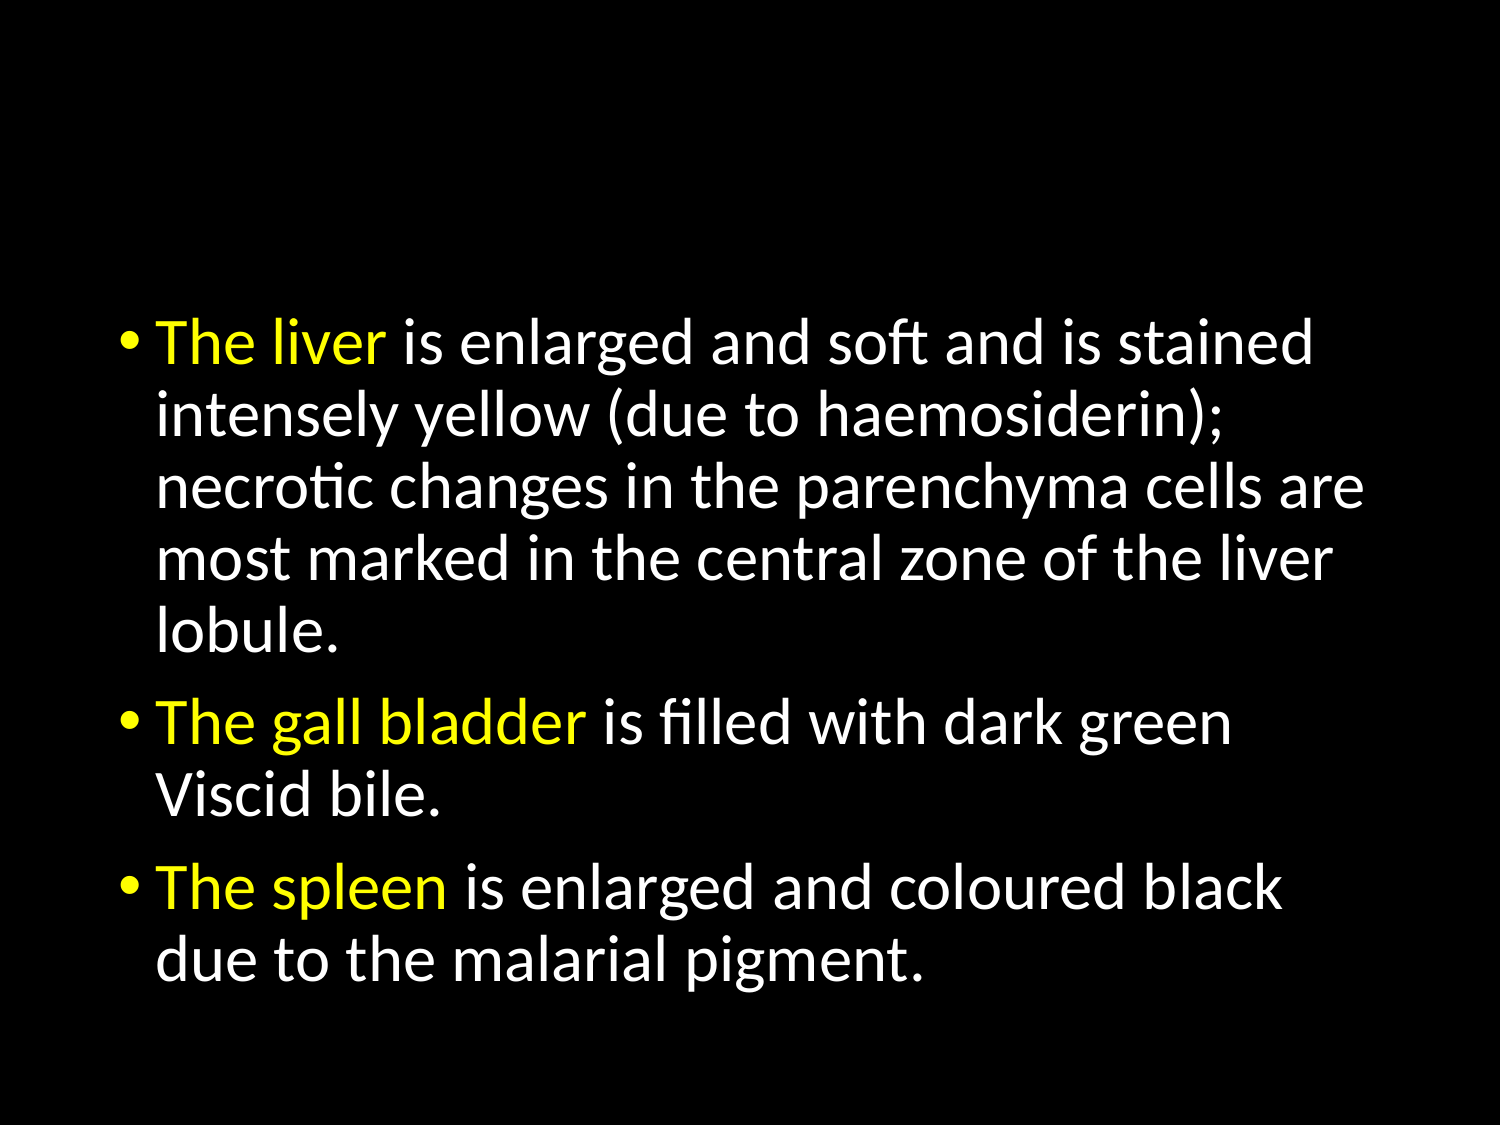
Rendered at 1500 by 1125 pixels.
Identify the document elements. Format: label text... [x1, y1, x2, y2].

list The liver is enlarged and soft and is stained intensely yellow (due to haemosiderin); necrotic changes in the parenchyma cells are most marked in the central zone of the liver lobule. The gall bladder is filled with dark green Viscid bile. The spleen is enlarged and coloured black due to the malarial pigment. [103, 299, 1397, 1014]
